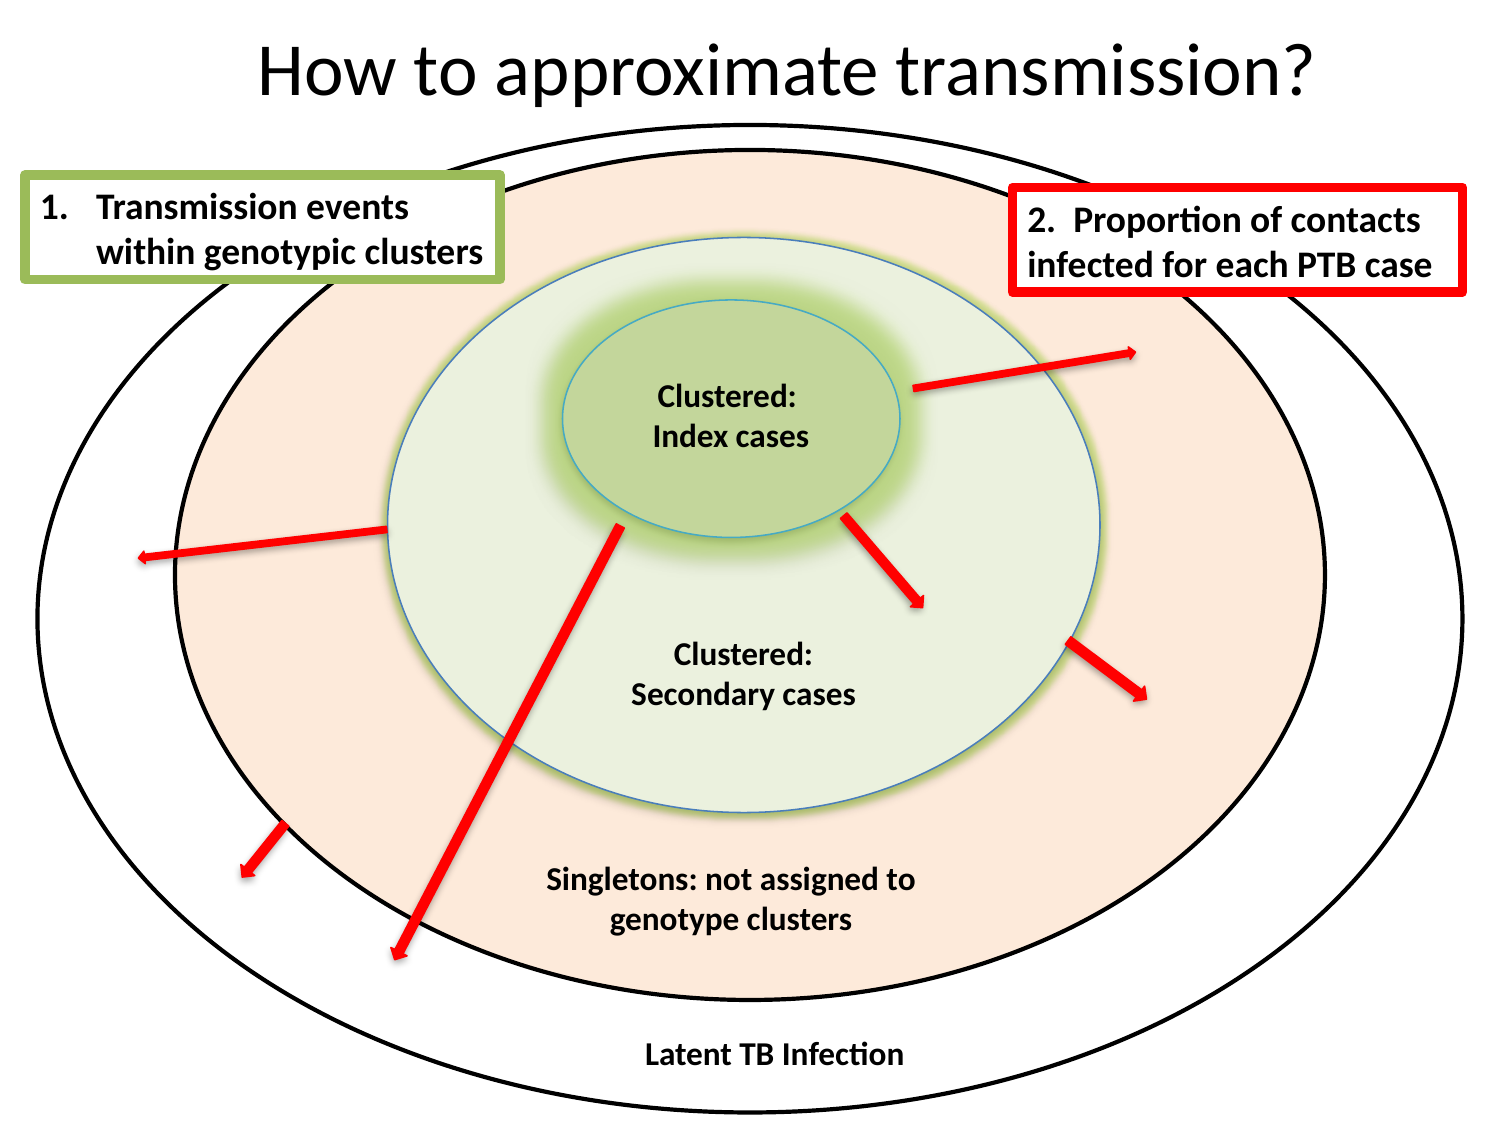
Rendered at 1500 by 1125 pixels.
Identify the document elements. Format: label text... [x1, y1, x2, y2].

text_box [517, 378, 1101, 814]
text_box [390, 523, 626, 961]
text_box Latent TB Infection [600, 1024, 950, 1080]
text_box [386, 236, 1039, 736]
title How to approximate transmission? [112, 0, 1463, 130]
text_box [137, 525, 388, 565]
text_box [35, 282, 1465, 1115]
text_box Clustered: Index cases [587, 366, 875, 462]
text_box [240, 819, 290, 878]
text_box [912, 346, 1137, 393]
text_box [436, 130, 1097, 193]
text_box [174, 147, 1328, 1003]
text_box [561, 299, 901, 539]
text_box Singletons: not assigned to genotype clusters [525, 849, 938, 945]
text_box [172, 543, 493, 918]
text_box Transmission events within genotypic clusters [23, 173, 502, 282]
text_box Clustered: Secondary cases [599, 624, 888, 720]
text_box [1064, 636, 1148, 702]
text_box 2. Proportion of contacts infected for each PTB case [1010, 185, 1464, 294]
text_box [839, 512, 925, 609]
